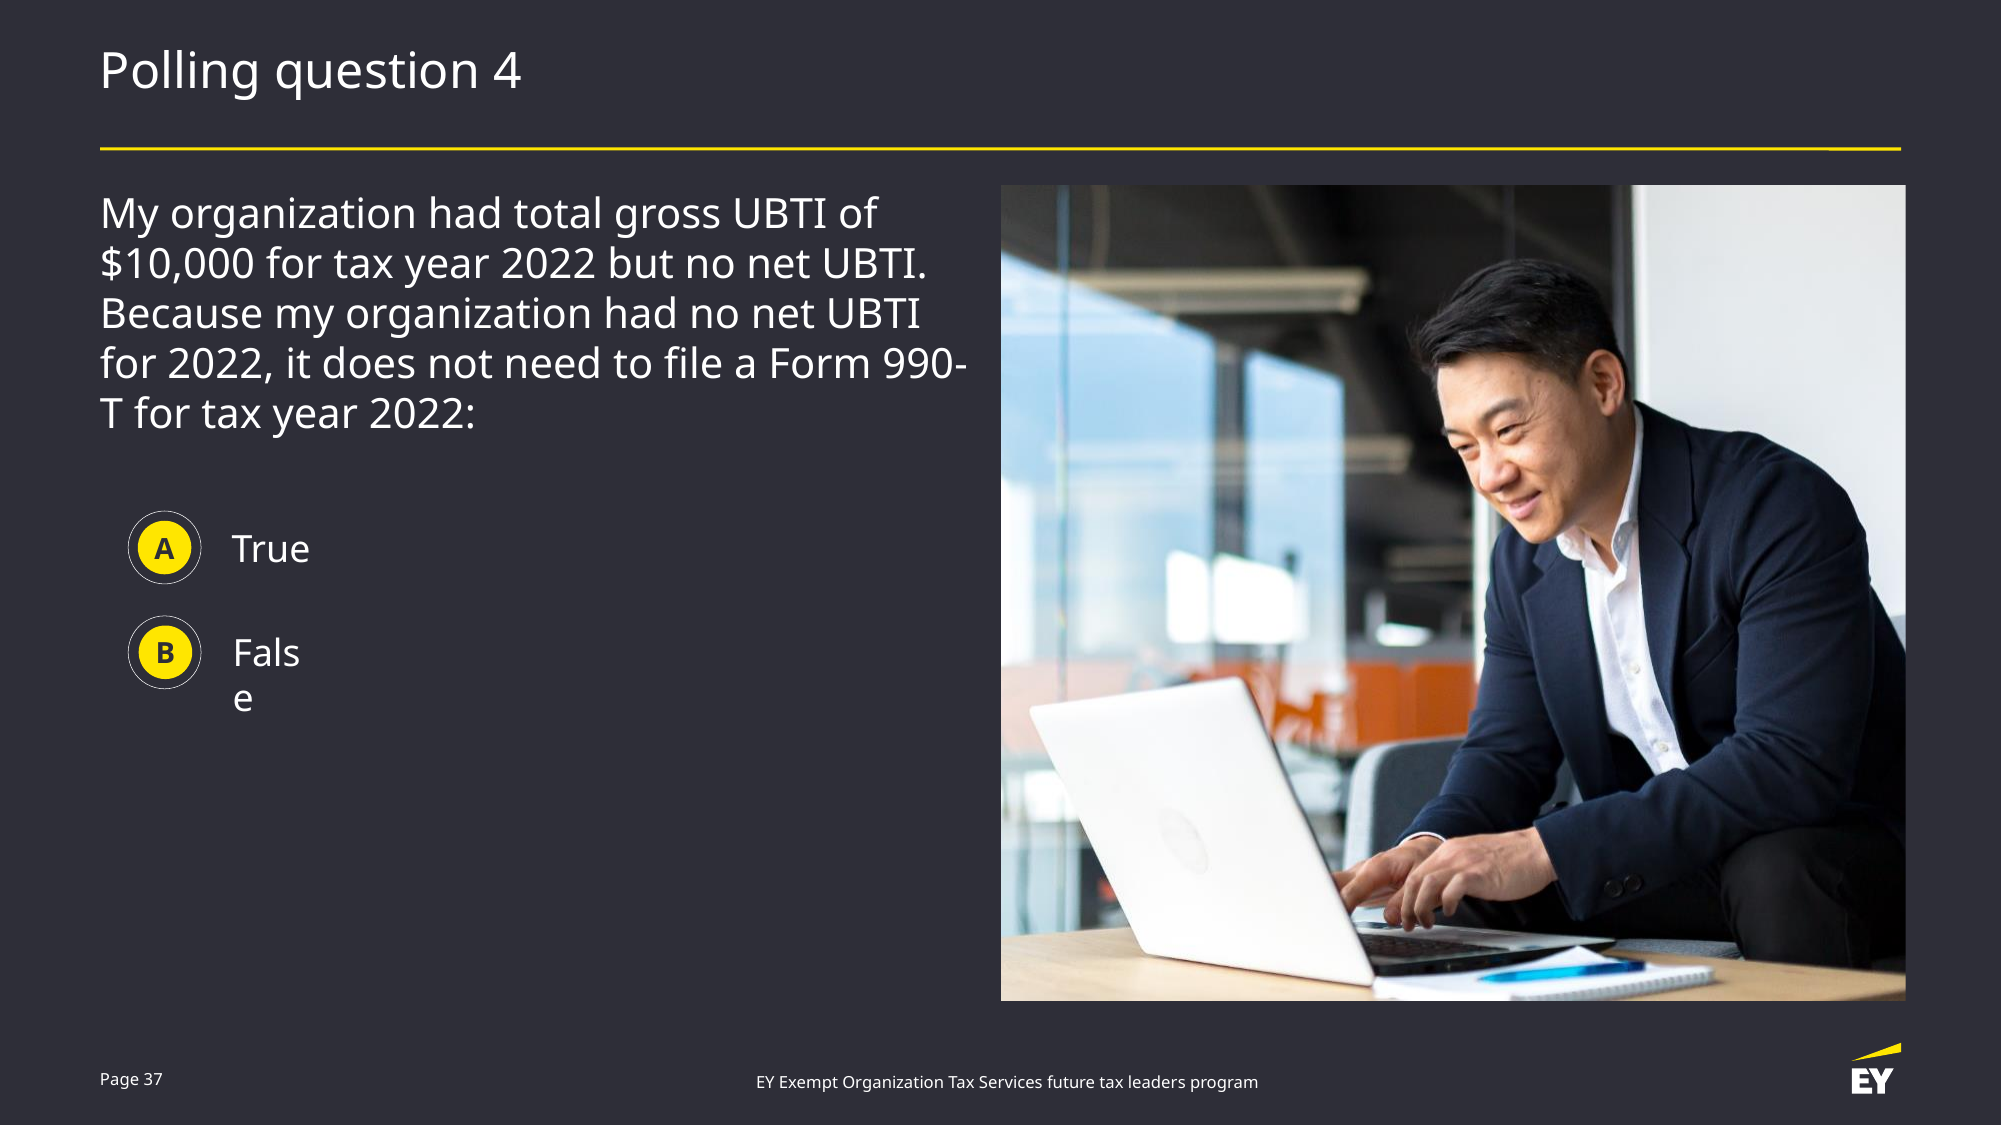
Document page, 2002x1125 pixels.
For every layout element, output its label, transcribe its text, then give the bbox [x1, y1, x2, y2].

list My organization had total gross UBTI of $10,000 for tax year 2022 but no net UBTI. Because my organization had no net UBTI for 2022, it does not need to file a Form 990-T for tax year 2022: [100, 186, 976, 1001]
title Polling question 4 [100, 48, 1901, 146]
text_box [127, 510, 337, 689]
picture [1000, 185, 1906, 1001]
